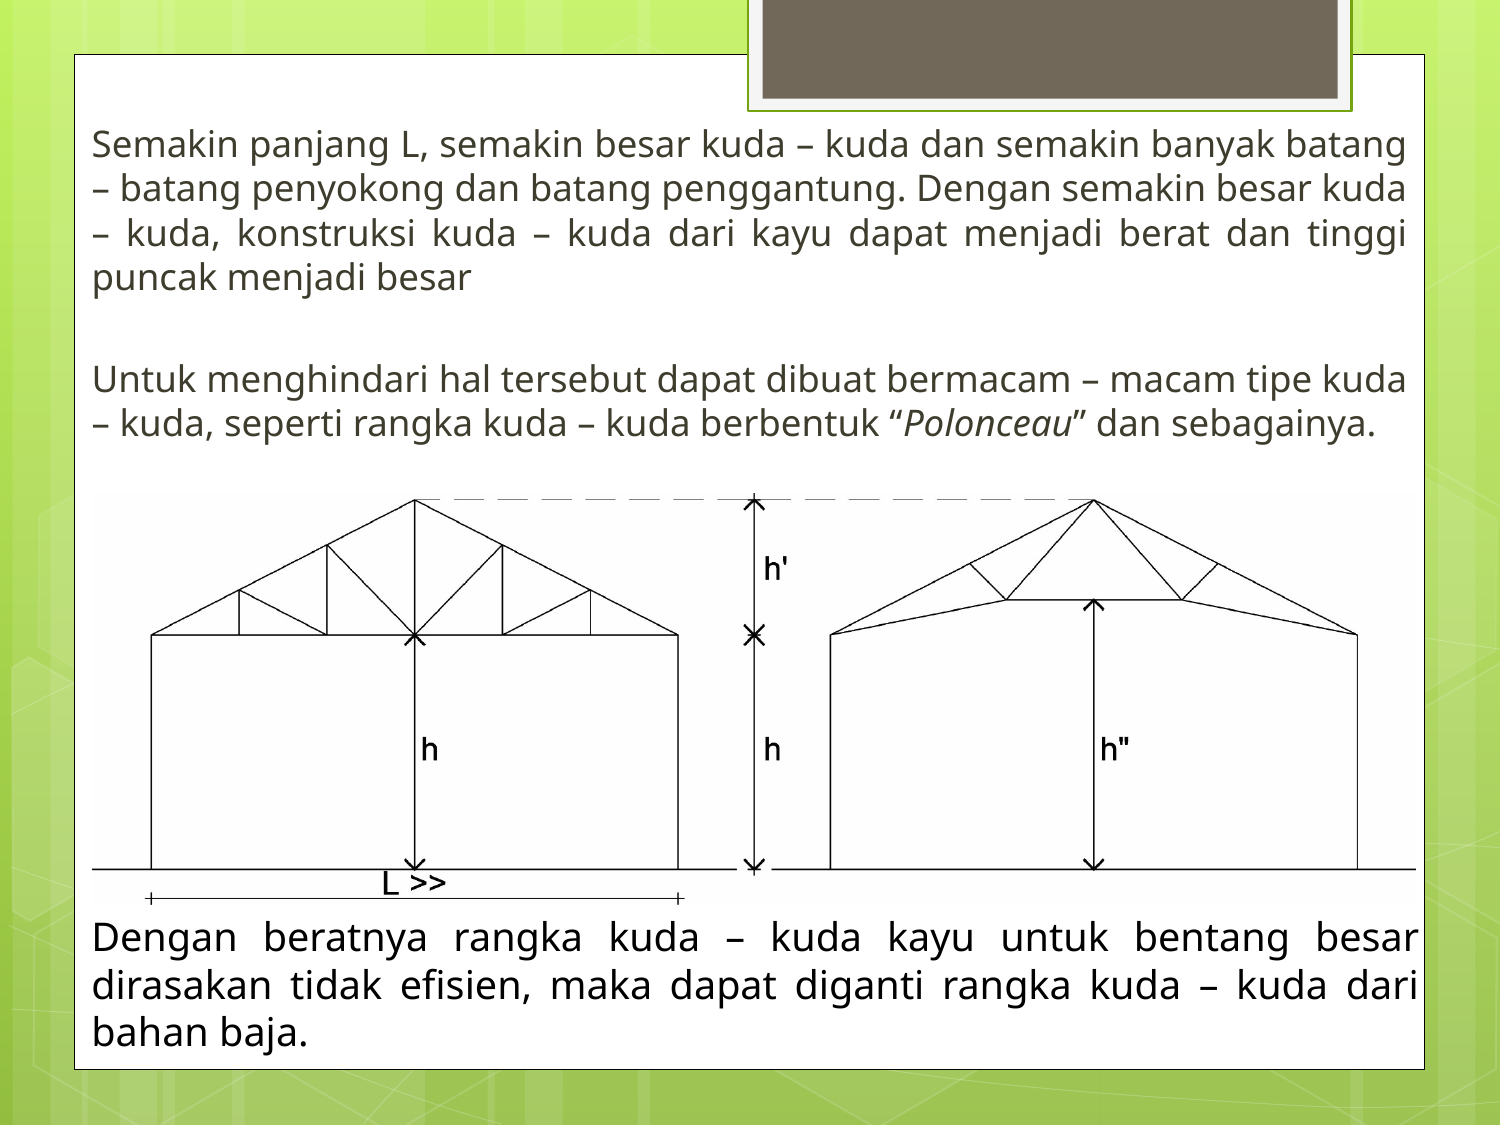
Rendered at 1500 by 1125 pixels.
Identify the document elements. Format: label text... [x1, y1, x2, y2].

text_box Dengan beratnya rangka kuda – kuda kayu untuk bentang besar dirasakan tidak efisien, maka dapat diganti rangka kuda – kuda dari bahan baja. [76, 905, 1436, 1071]
picture [92, 493, 1416, 906]
list Semakin panjang L, semakin besar kuda – kuda dan semakin banyak batang – batang penyokong dan batang penggantung. Dengan semakin besar kuda – kuda, konstruksi kuda – kuda dari kayu dapat menjadi berat dan tinggi puncak menjadi besar Untuk menghindari hal tersebut dapat dibuat bermacam – macam tipe kuda – kuda, seperti rangka kuda – kuda berbentuk “Polonceau” dan sebagainya. [76, 113, 1424, 453]
